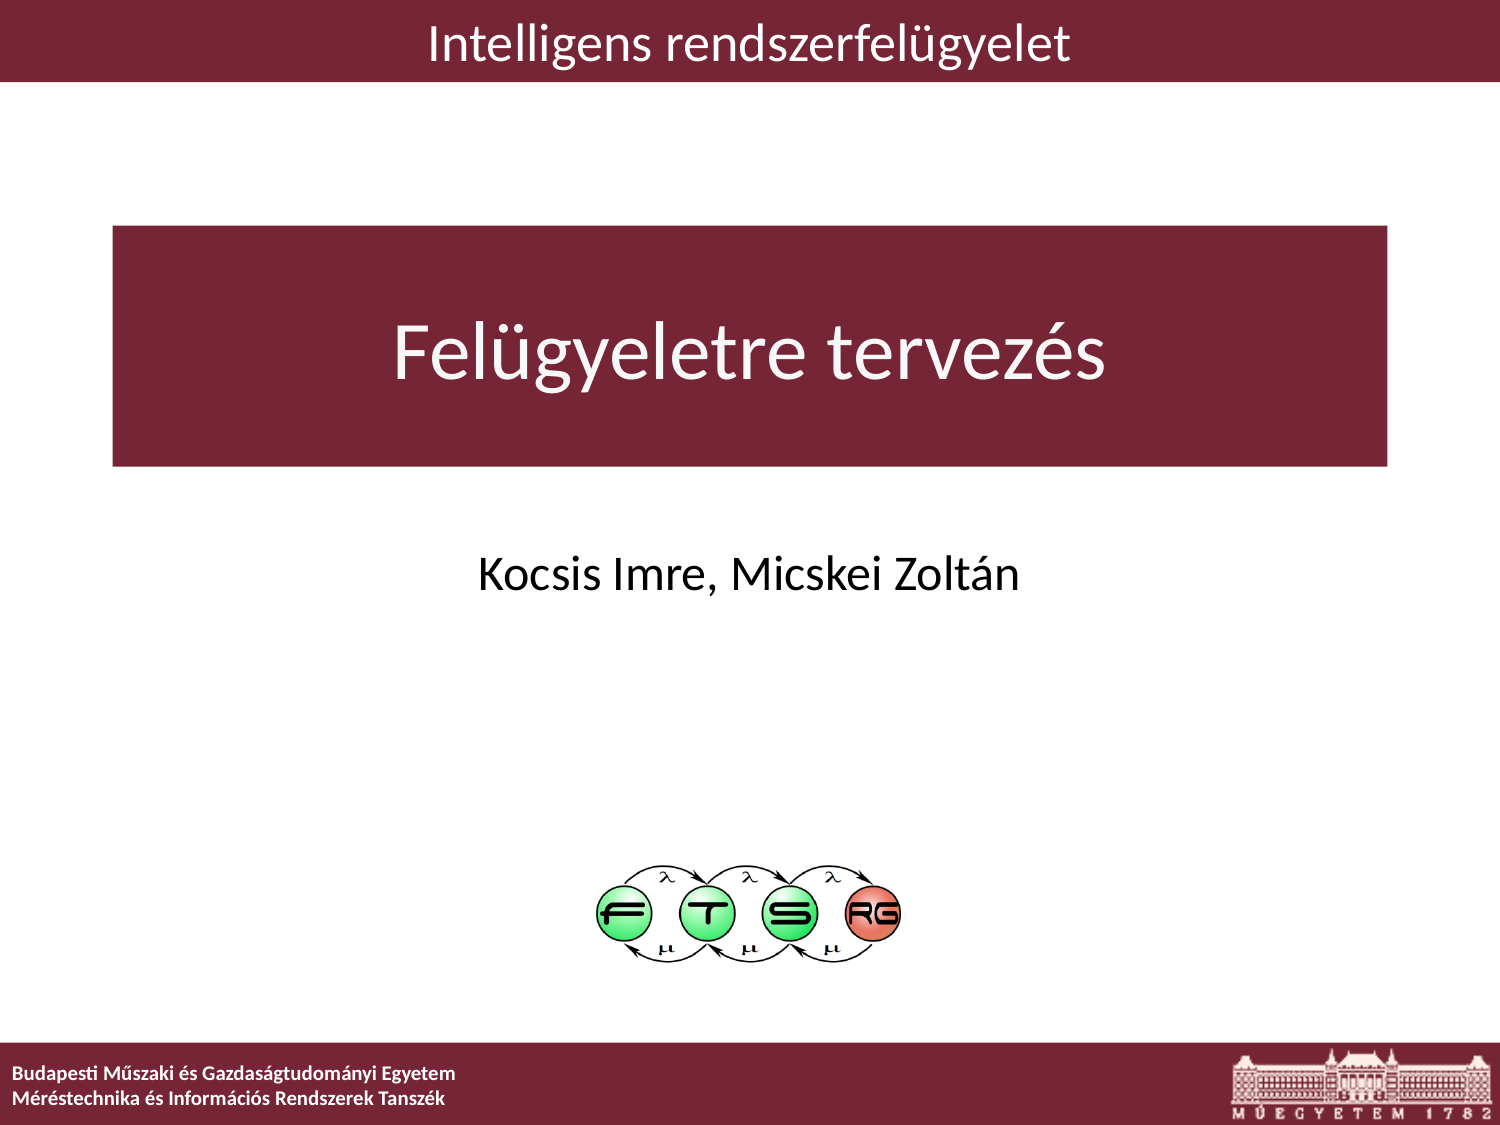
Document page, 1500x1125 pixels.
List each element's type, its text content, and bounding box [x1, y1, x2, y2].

picture [1226, 1047, 1500, 1125]
text_box Intelligens rendszerfelügyelet [0, 0, 1500, 80]
subtitle Kocsis Imre, Micskei Zoltán [225, 532, 1275, 743]
picture [592, 861, 903, 966]
title Felügyeletre tervezés [112, 225, 1388, 467]
